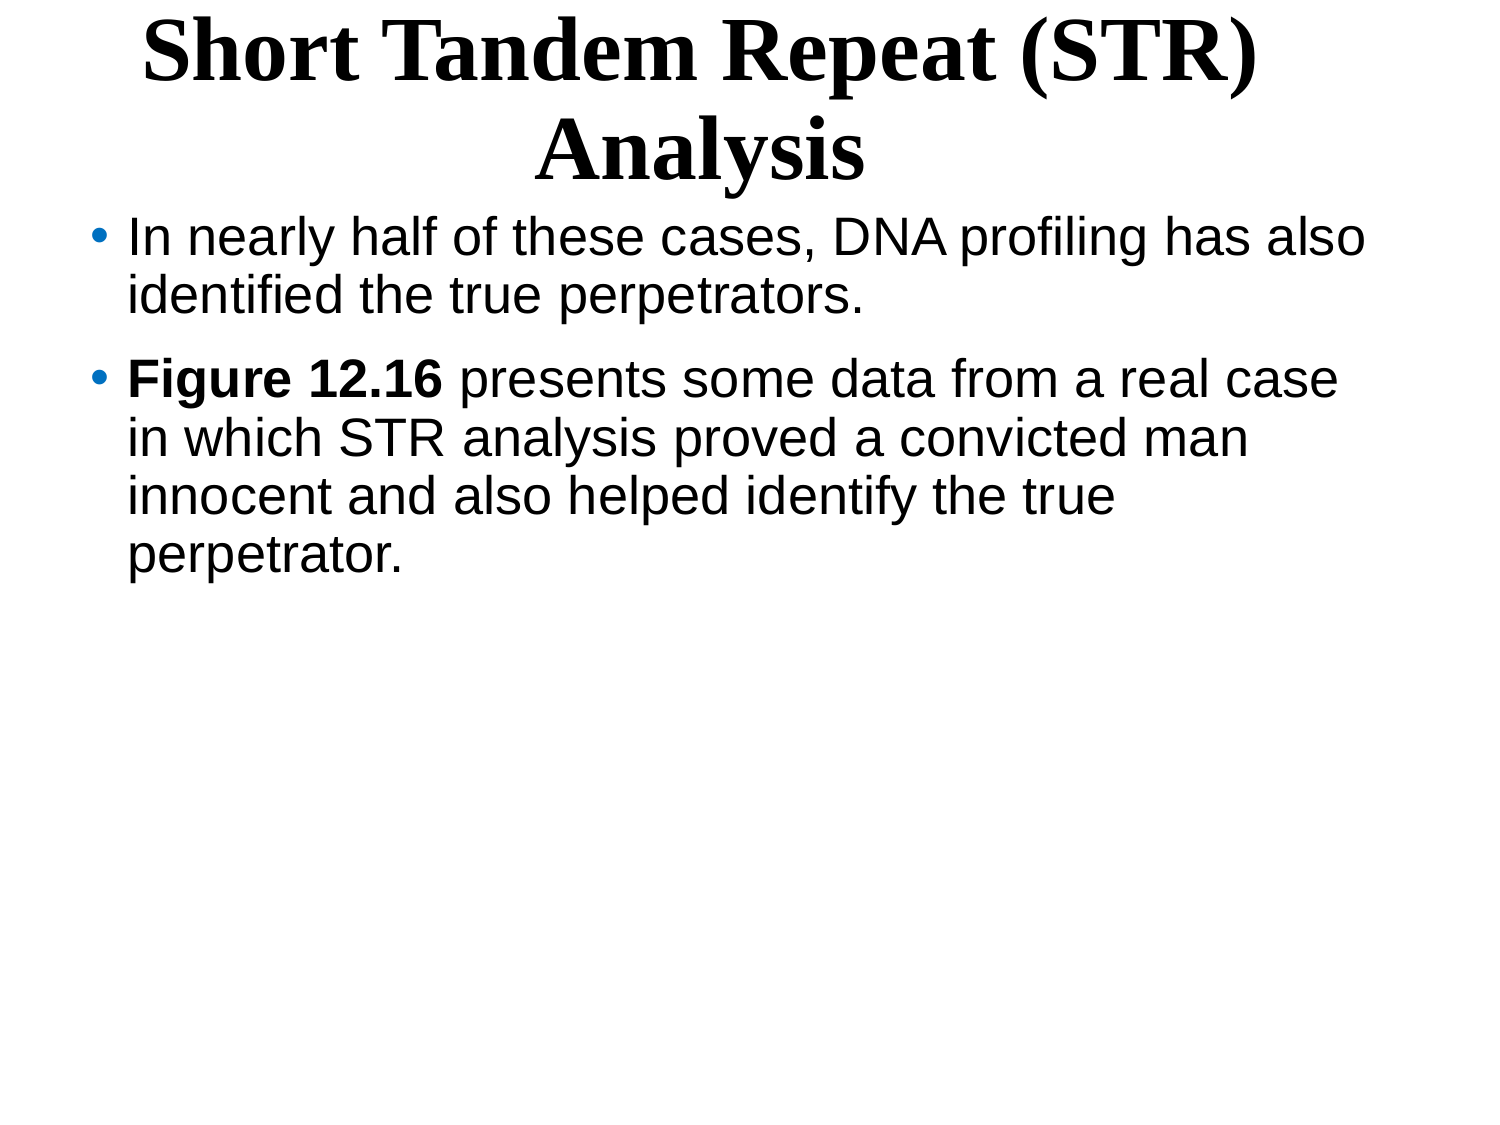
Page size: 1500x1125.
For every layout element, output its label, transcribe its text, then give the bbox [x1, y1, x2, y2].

list In nearly half of these cases, DNA profiling has also identified the true perpetrators. Figure 12.16 presents some data from a real case in which STR analysis proved a convicted man innocent and also helped identify the true perpetrator. [0, 201, 1402, 1014]
title Short Tandem Repeat (STR) Analysis [0, 21, 1402, 179]
